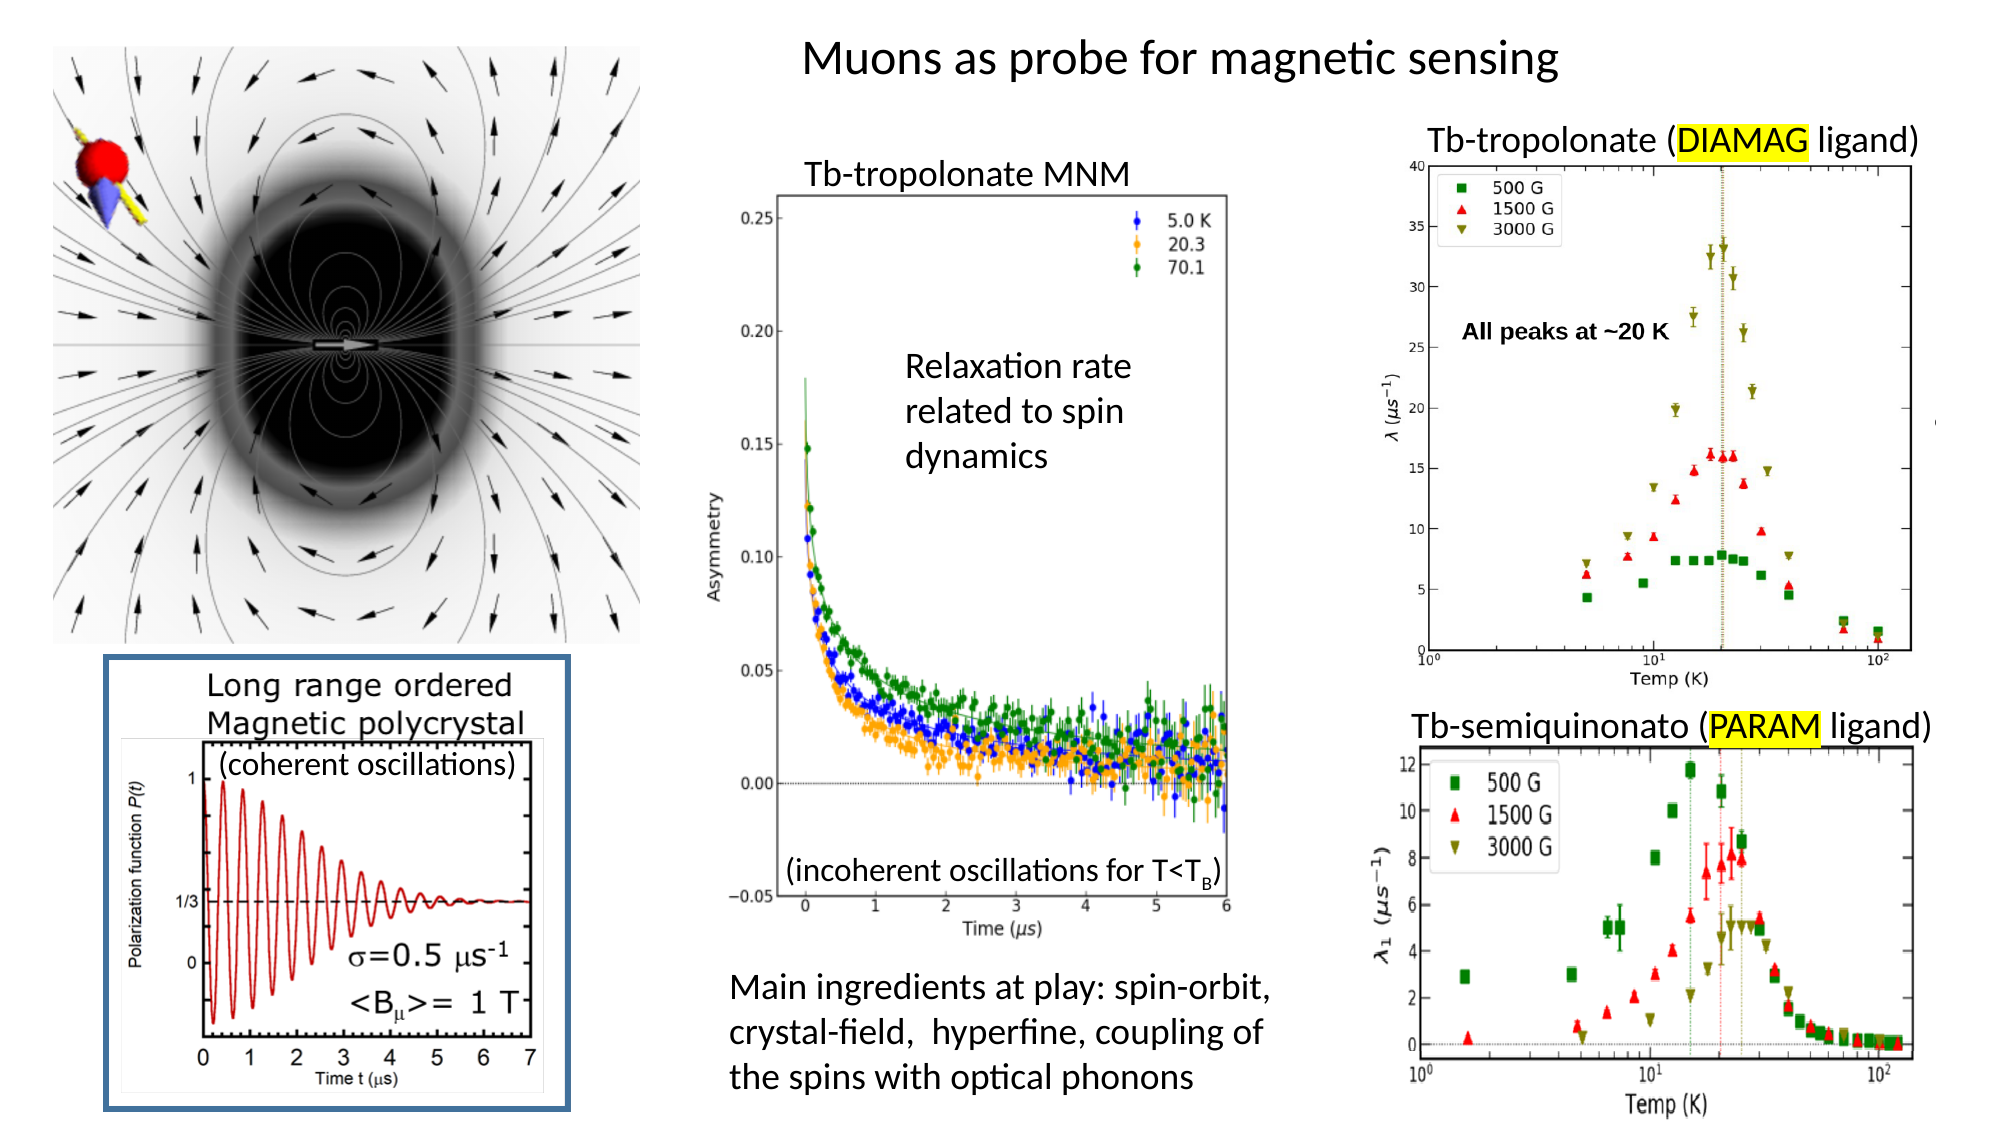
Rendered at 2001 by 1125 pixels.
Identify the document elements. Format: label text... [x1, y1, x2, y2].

picture [701, 169, 1243, 951]
text_box Tb-tropolonate MNM [789, 141, 1155, 169]
text_box Tb-tropolonate (DIAMAG ligand) [1412, 107, 1972, 168]
picture [1359, 728, 1925, 1125]
text_box Muons as probe for magnetic sensing [786, 17, 1575, 93]
picture [1375, 143, 1936, 694]
text_box Tb-semiquinonato (PARAM ligand) [1396, 693, 1962, 754]
picture [22, 51, 646, 639]
picture [103, 654, 607, 1112]
text_box Main ingredients at play: spin-orbit, crystal-field, hyperfine, coupling of the spins with optical phonons [714, 955, 1301, 1105]
